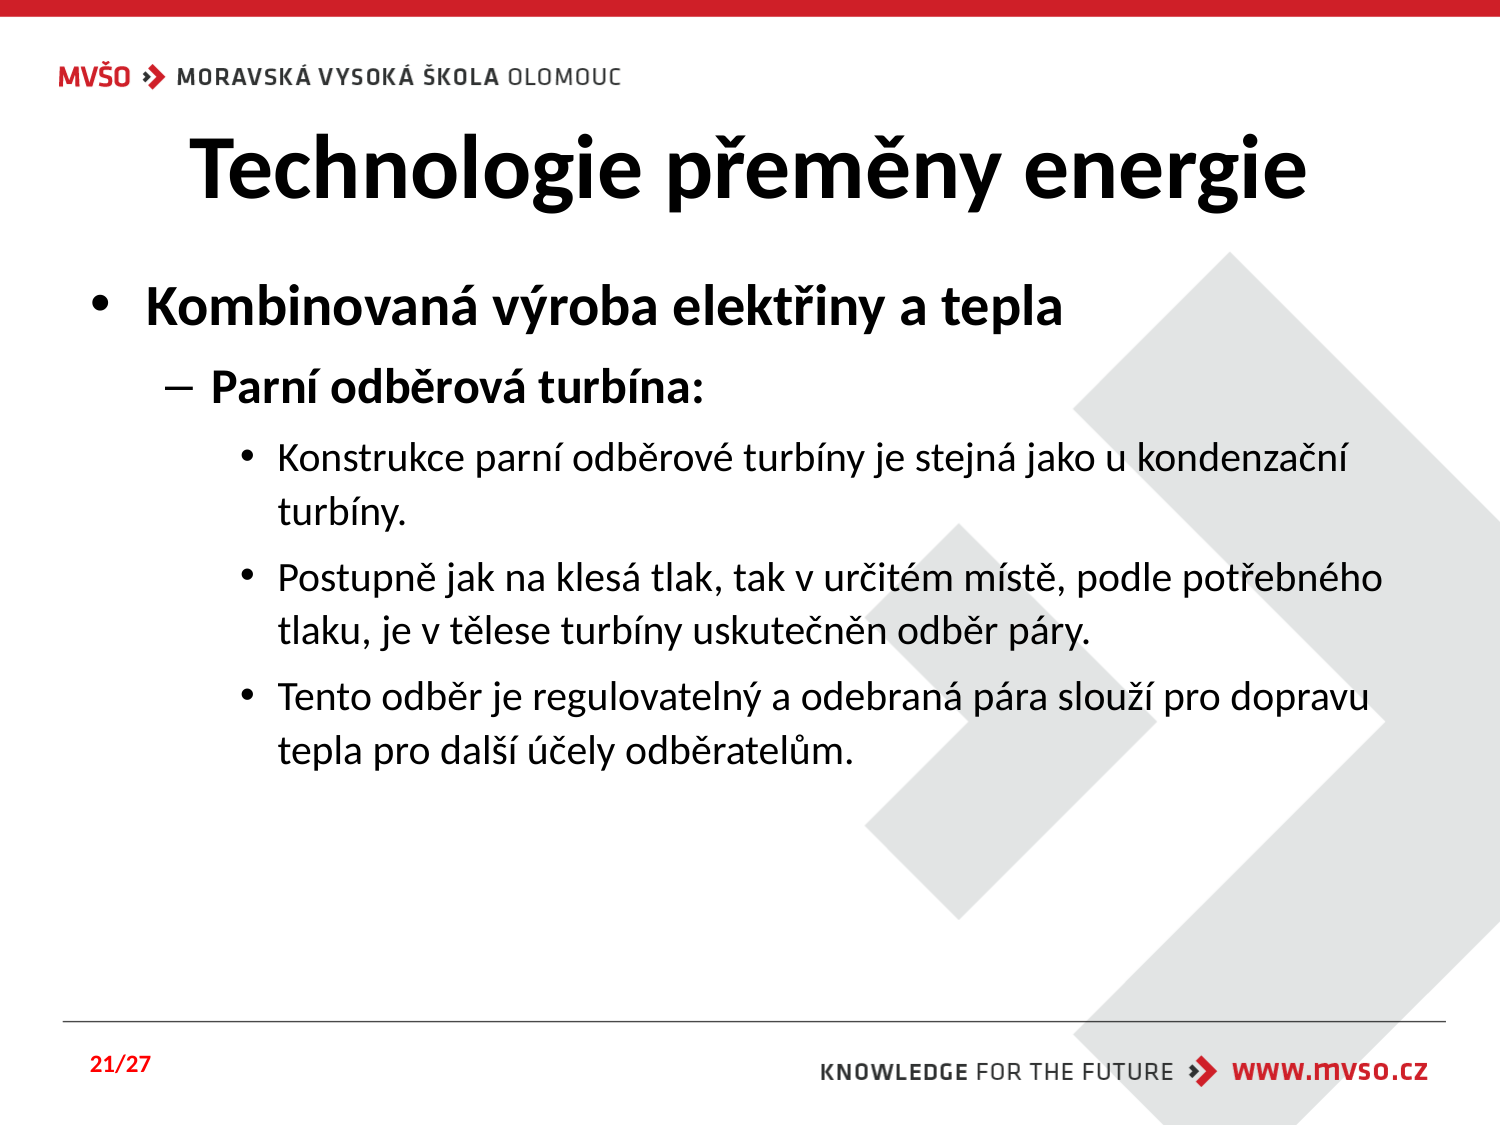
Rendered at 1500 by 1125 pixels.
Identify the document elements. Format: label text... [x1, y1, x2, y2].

title Technologie přeměny energie [75, 90, 1425, 233]
list Kombinovaná výroba elektřiny a tepla Parní odběrová turbína: Konstrukce parní odběrové turbíny je stejná jako u kondenzační turbíny. Postupně jak na klesá tlak, tak v určitém místě, podle potřebného tlaku, je v tělese turbíny uskutečněn odběr páry. Tento odběr je regulovatelný a odebraná pára slouží pro dopravu tepla pro další účely odběratelům. [75, 254, 1425, 956]
text_box 21/27 [74, 1040, 213, 1085]
picture [0, 0, 1500, 1125]
